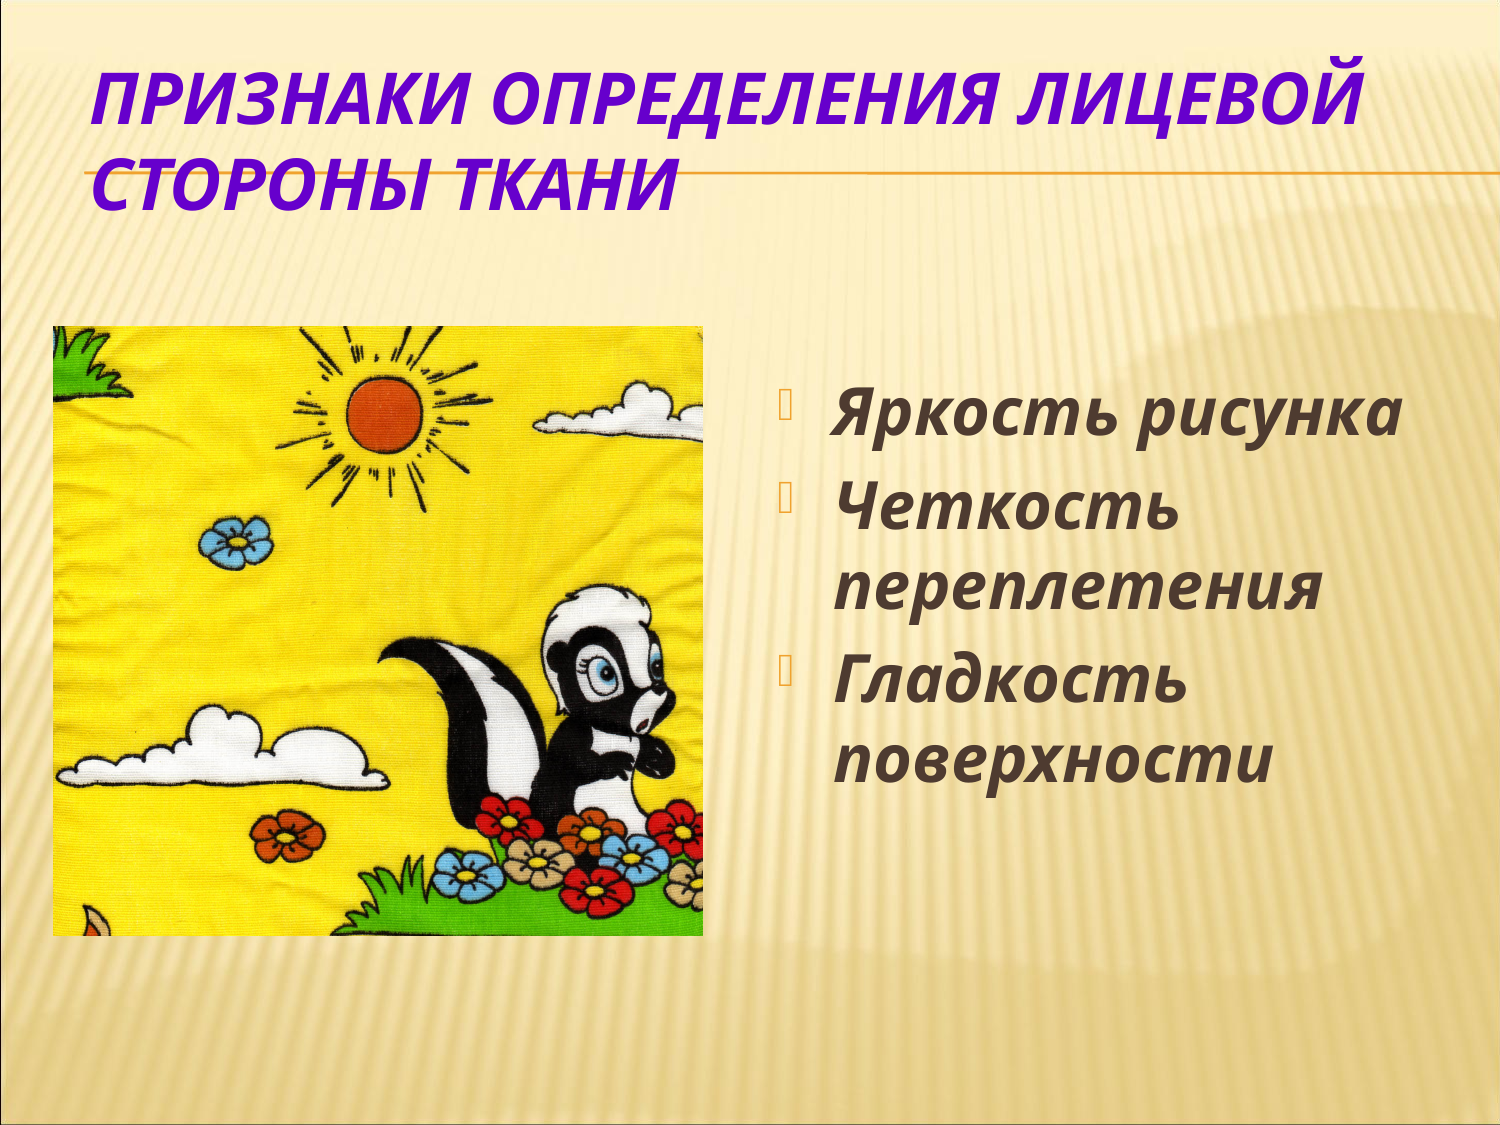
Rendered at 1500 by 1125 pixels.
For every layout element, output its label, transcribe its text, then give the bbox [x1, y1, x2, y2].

list Яркость рисунка Четкость переплетения Гладкость поверхности [762, 361, 1426, 1006]
title Признаки определения лицевой стороны ткани [75, 45, 1425, 233]
picture [0, 0, 1500, 1125]
